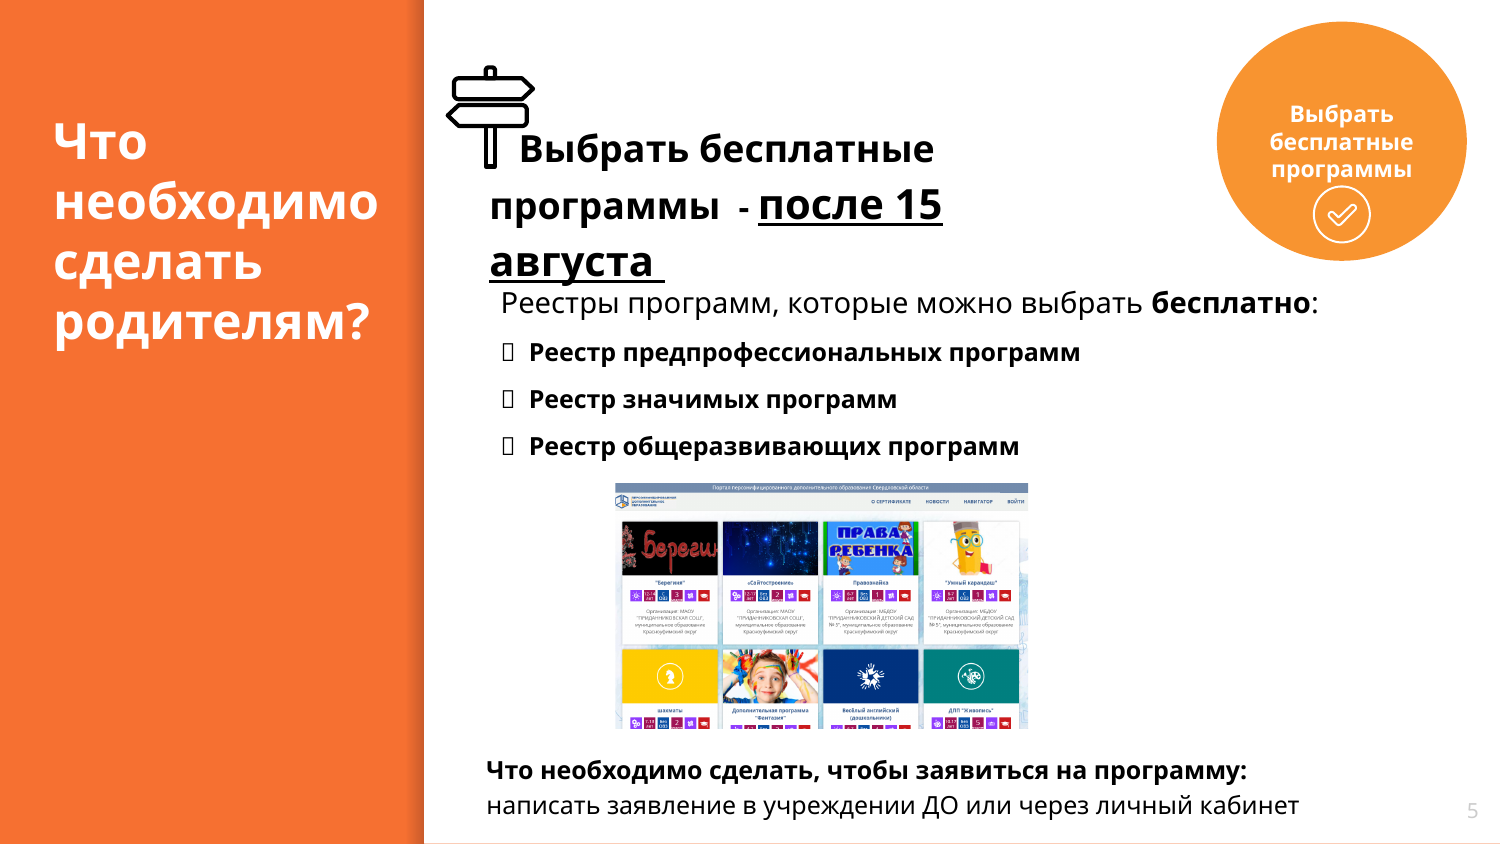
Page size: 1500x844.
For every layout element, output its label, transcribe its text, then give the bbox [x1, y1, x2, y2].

picture [615, 482, 1029, 729]
text_box Что необходимо сделать, чтобы заявиться на программу: написать заявление в учреждении ДО или через личный кабинет [448, 735, 1449, 844]
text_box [447, 67, 534, 167]
text_box Реестры программ, которые можно выбрать бесплатно: 📌 Реестр предпрофессиональных программ 📌 Реестр значимых программ 📌 Реестр общеразвивающих программ [485, 264, 1336, 477]
text_box Выбрать бесплатные программы [1216, 21, 1467, 261]
slide_number 5 [1449, 779, 1494, 844]
list Выбрать бесплатные программы - после 15 августа [474, 103, 1110, 234]
title Что необходимо сделать родителям? [38, 94, 416, 391]
